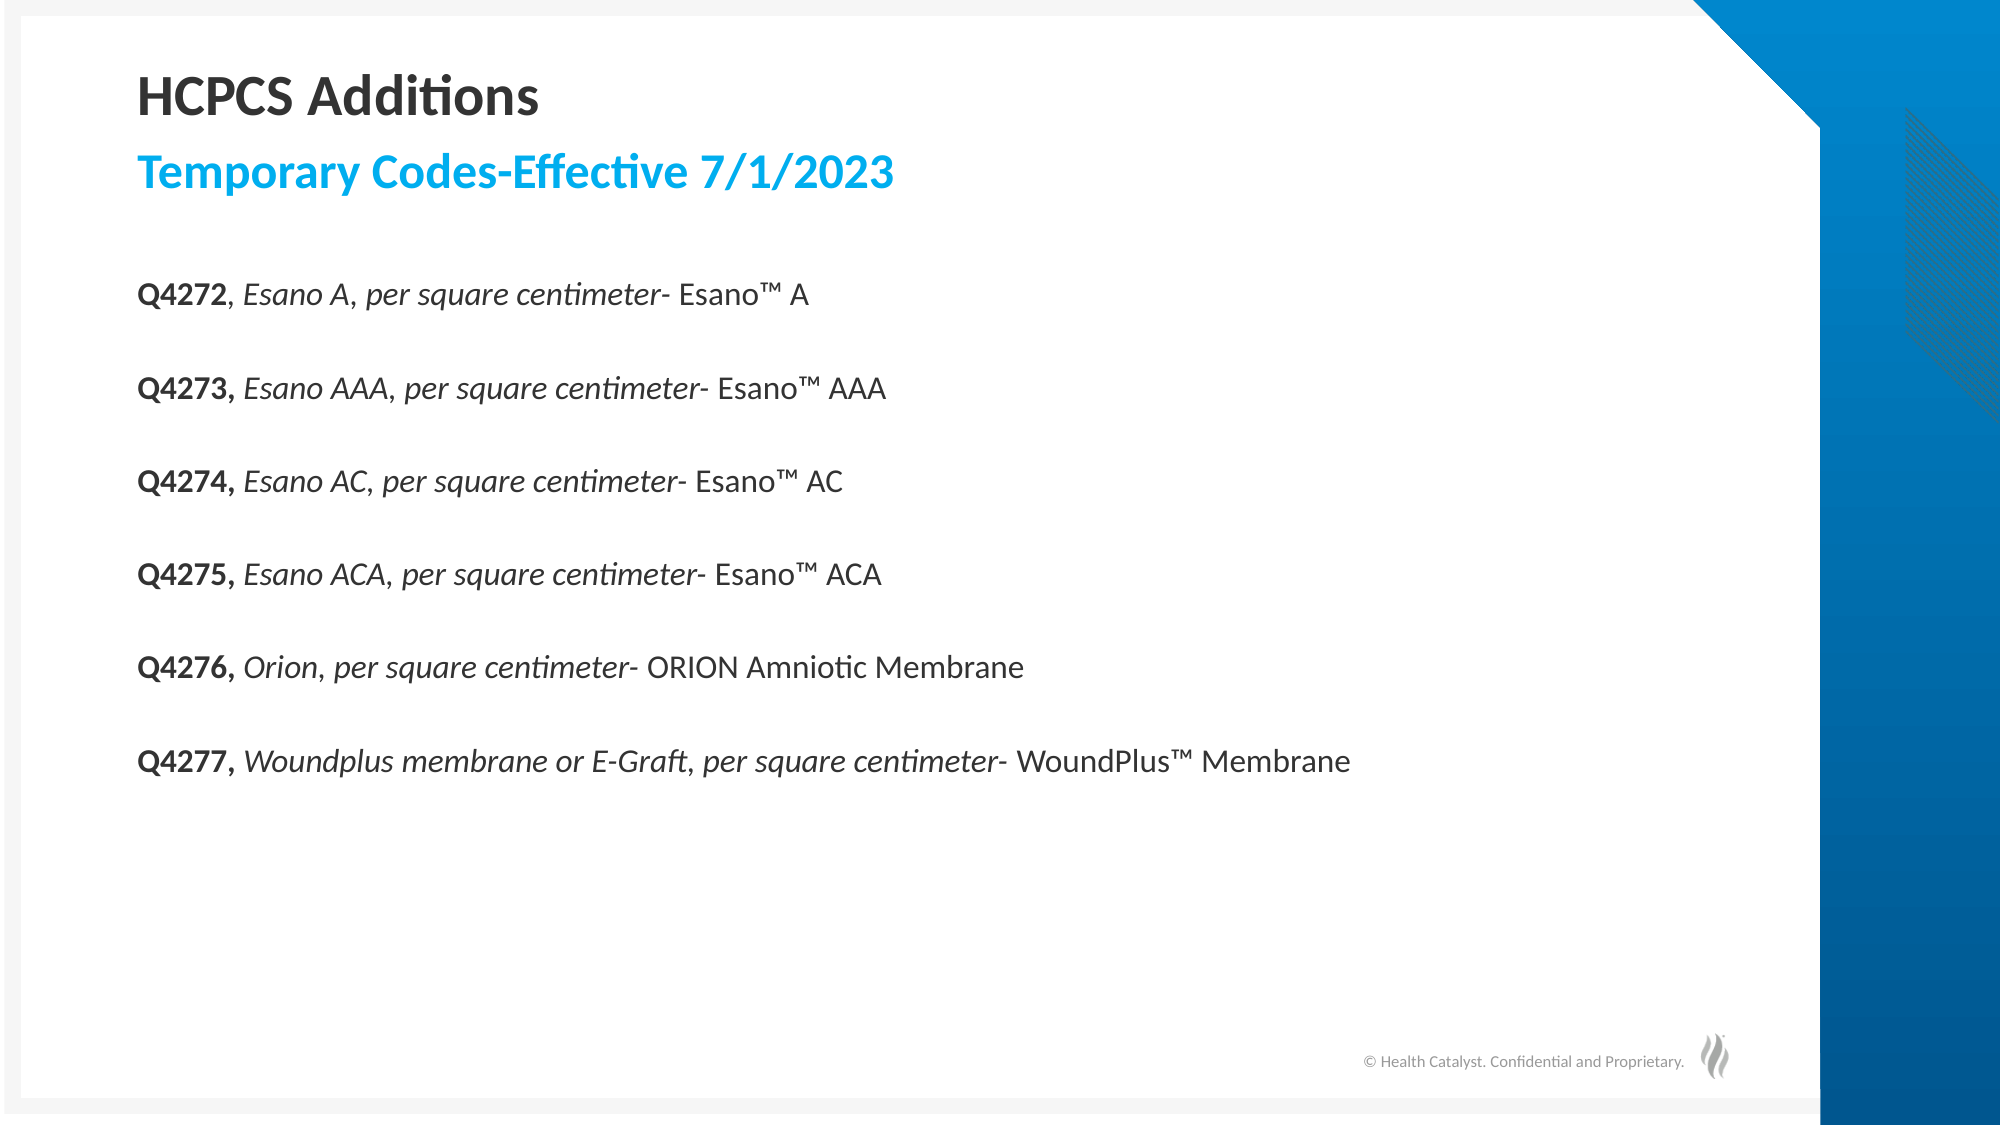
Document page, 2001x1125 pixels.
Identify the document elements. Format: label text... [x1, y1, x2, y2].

title HCPCS Additions [137, 60, 1729, 133]
list Temporary Codes-Effective 7/1/2023 Q4272, Esano A, per square centimeter- Esano™ A Q4273, Esano AAA, per square centimeter- Esano™ AAA Q4274, Esano AC, per square centimeter- Esano™ AC Q4275, Esano ACA, per square centimeter- Esano™ ACA Q4276, Orion, per square centimeter- ORION Amniotic Membrane Q4277, Woundplus membrane or E-Graft, per square centimeter- WoundPlus™ Membrane [137, 138, 1729, 197]
list [137, 215, 1726, 1064]
picture [1700, 1033, 1729, 1079]
